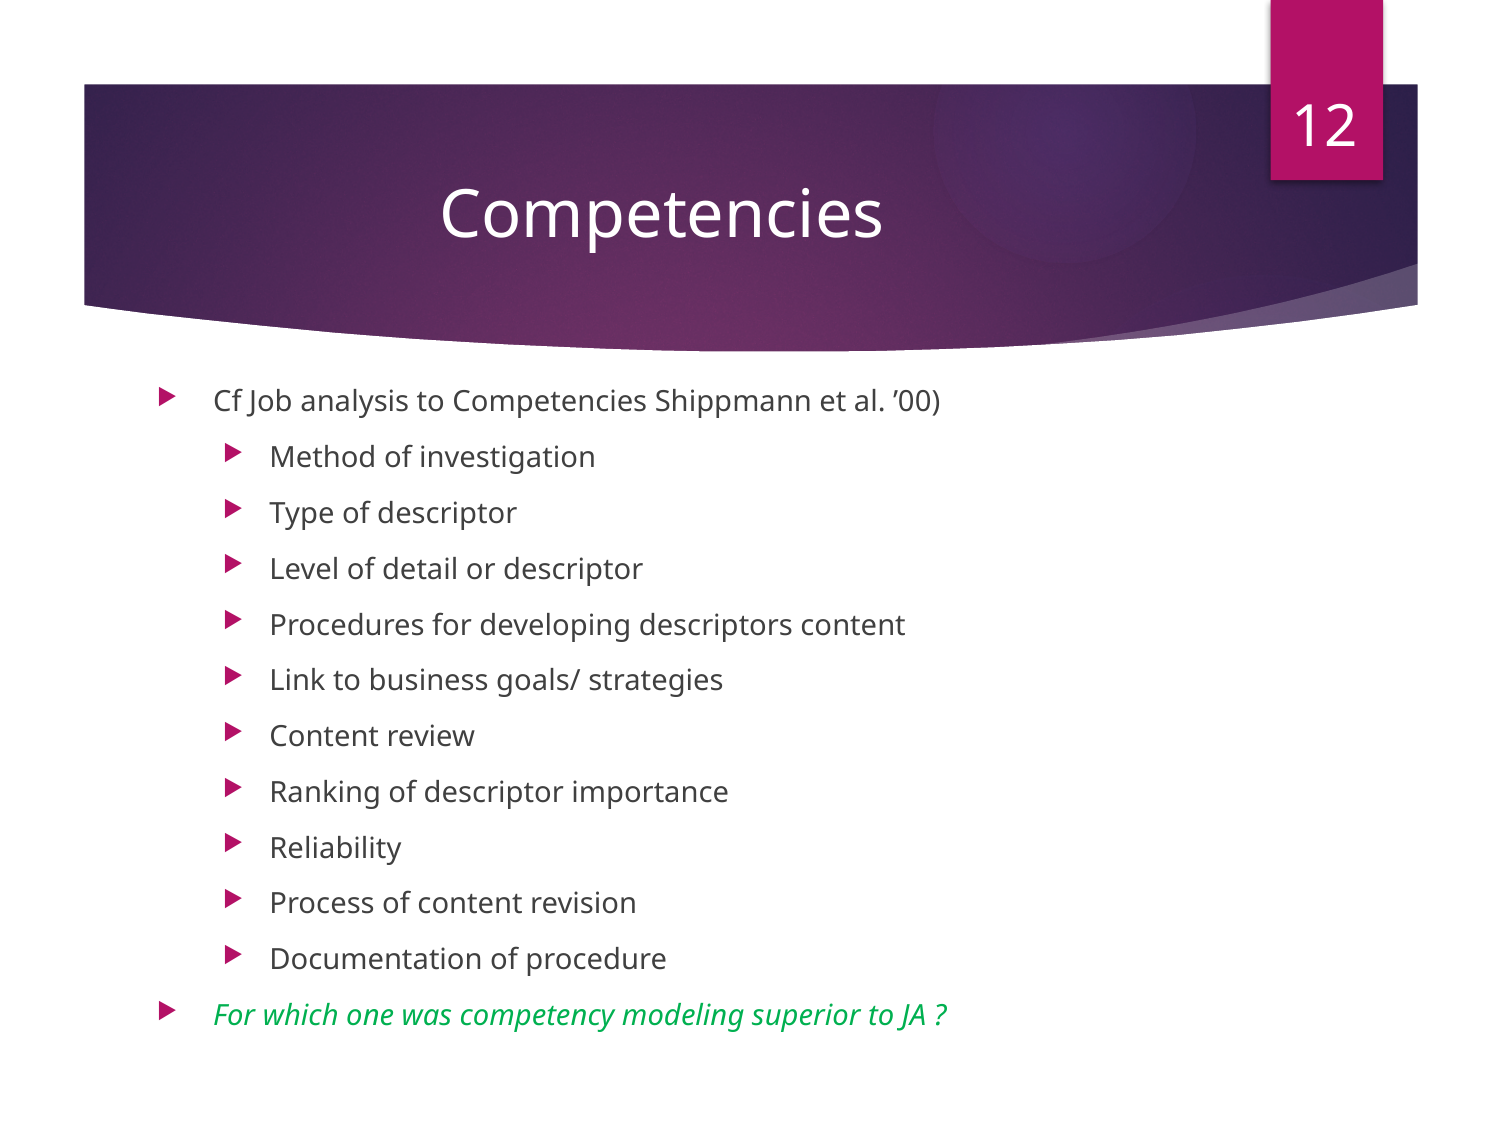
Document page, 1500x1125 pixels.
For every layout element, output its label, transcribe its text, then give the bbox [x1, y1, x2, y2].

slide_number 12 [1259, 48, 1390, 175]
title Competencies [142, 152, 1183, 269]
list Cf Job analysis to Competencies Shippmann et al. ’00) Method of investigation Type of descriptor Level of detail or descriptor Procedures for developing descriptors content Link to business goals/ strategies Content review Ranking of descriptor importance Reliability Process of content revision Documentation of procedure For which one was competency modeling superior to JA ? [141, 375, 1183, 988]
